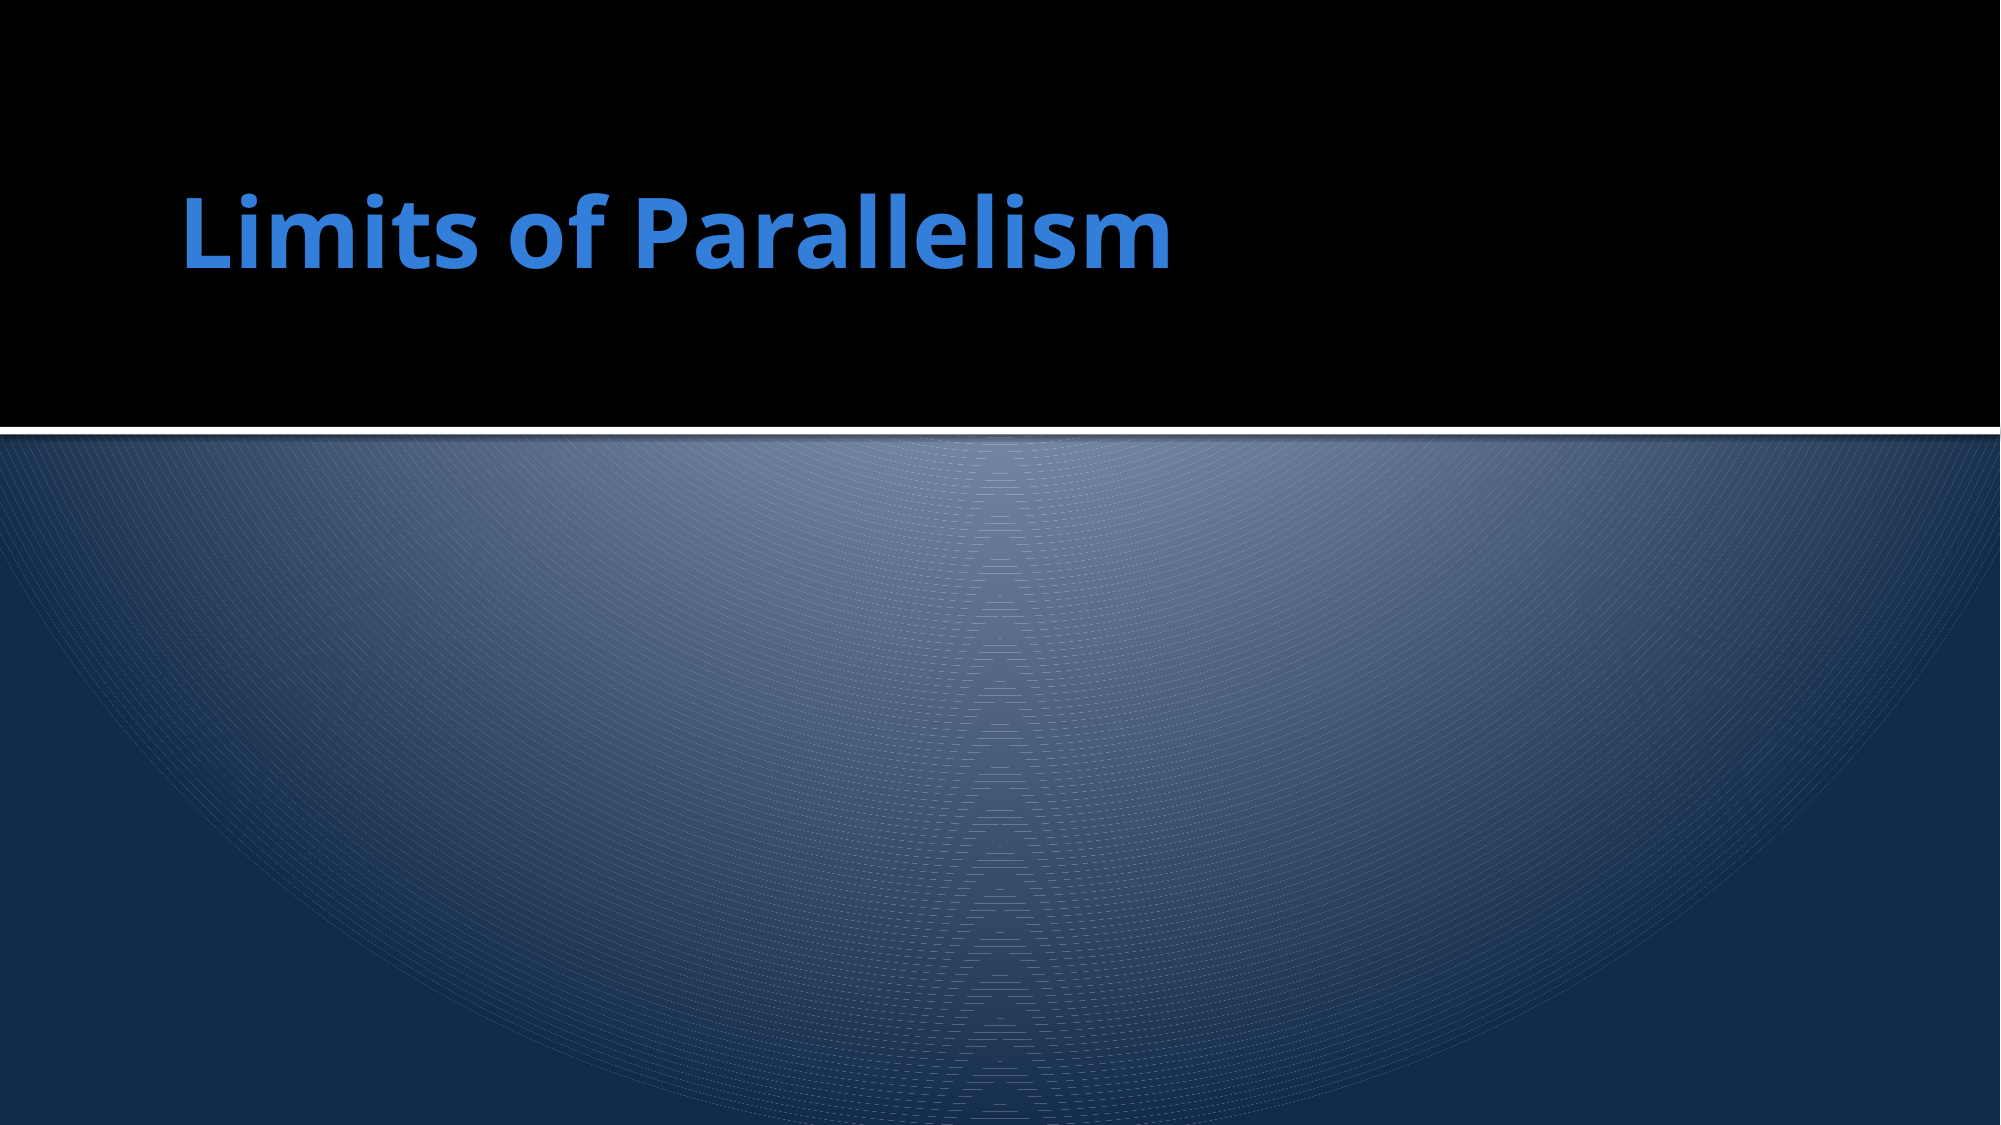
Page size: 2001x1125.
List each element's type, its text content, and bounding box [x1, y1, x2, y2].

title Limits of Parallelism [163, 19, 1917, 288]
